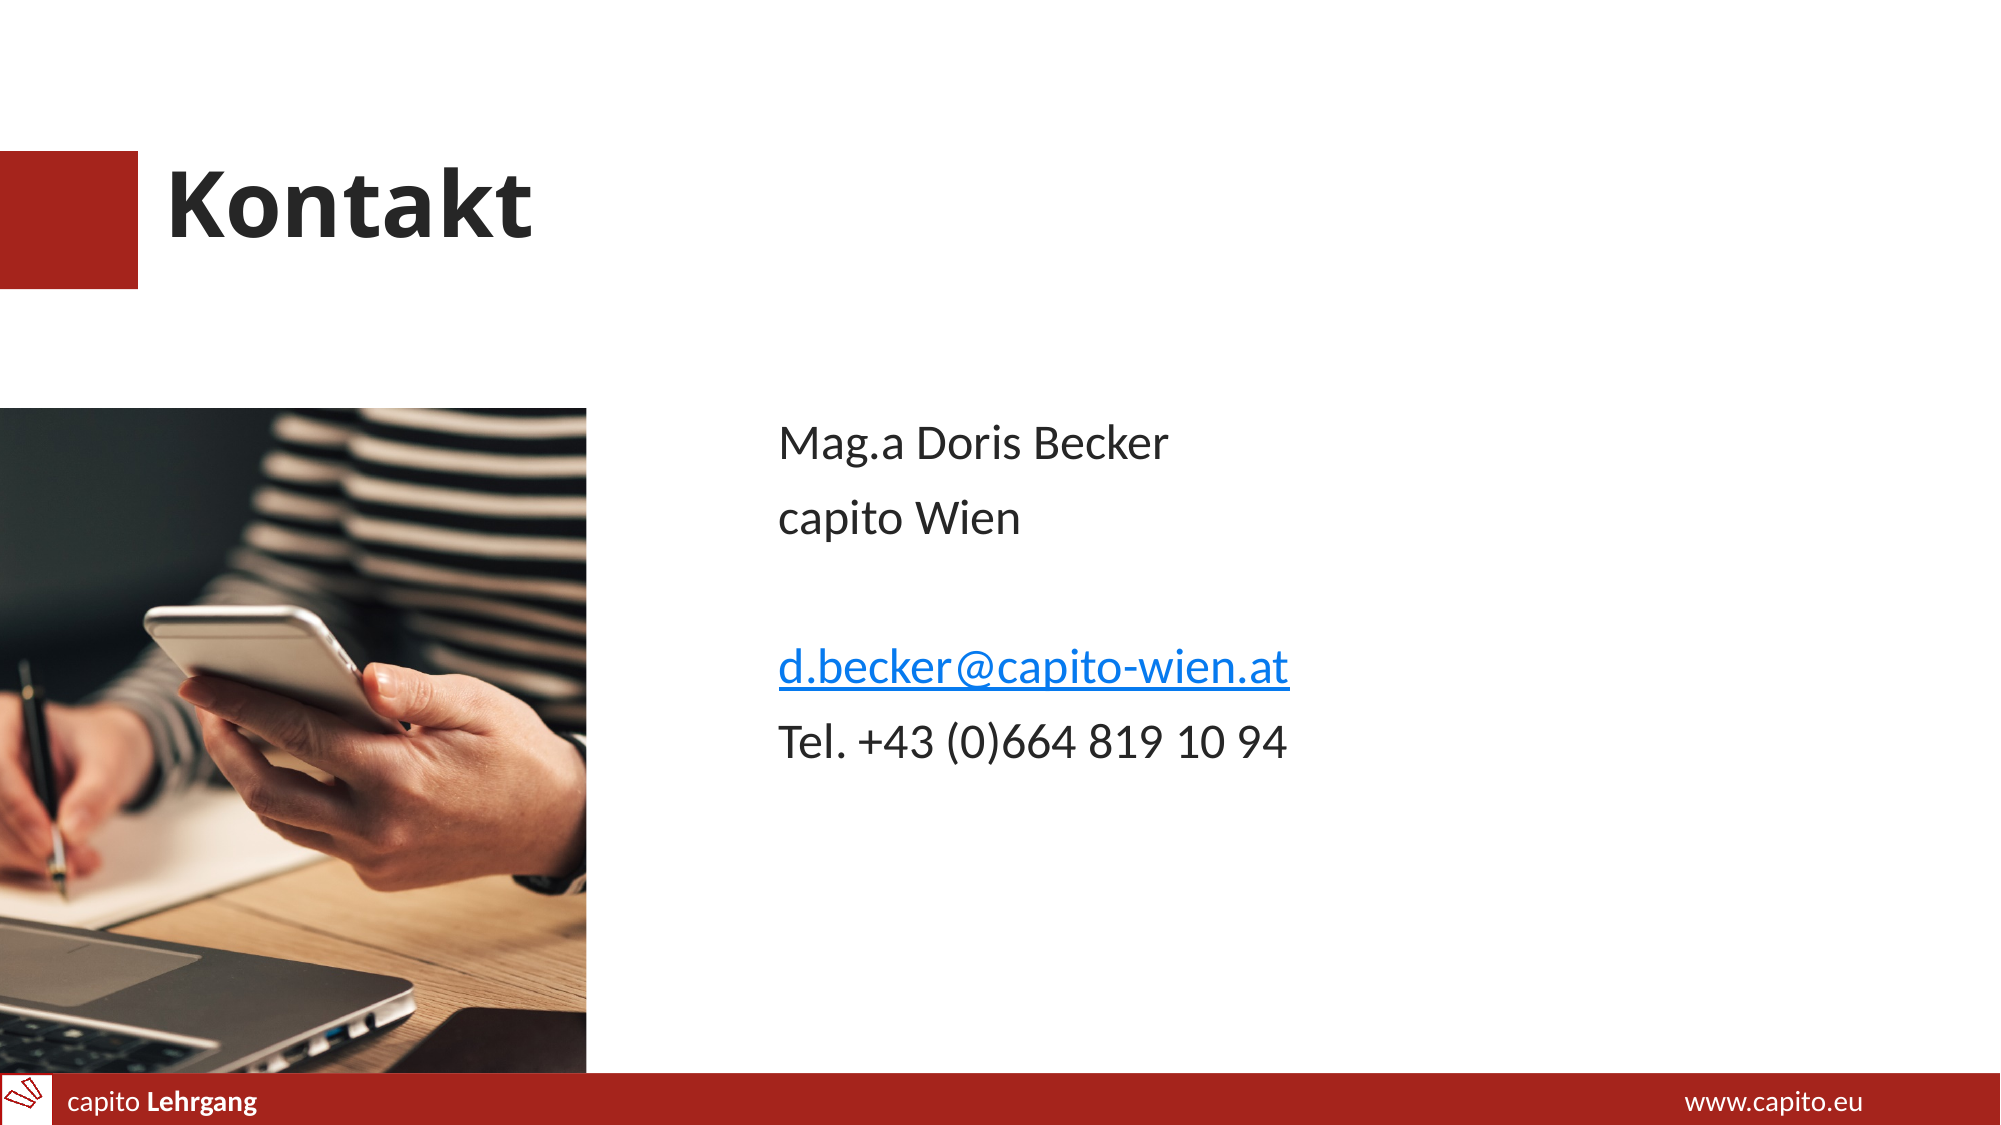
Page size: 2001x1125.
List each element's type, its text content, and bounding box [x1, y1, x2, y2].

list Mag.a Doris Becker capito Wien d.becker@capito-wien.at Tel. +43 (0)664 819 10 94 [763, 408, 1863, 1059]
title Kontakt [149, 151, 1863, 290]
picture [0, 408, 587, 1125]
